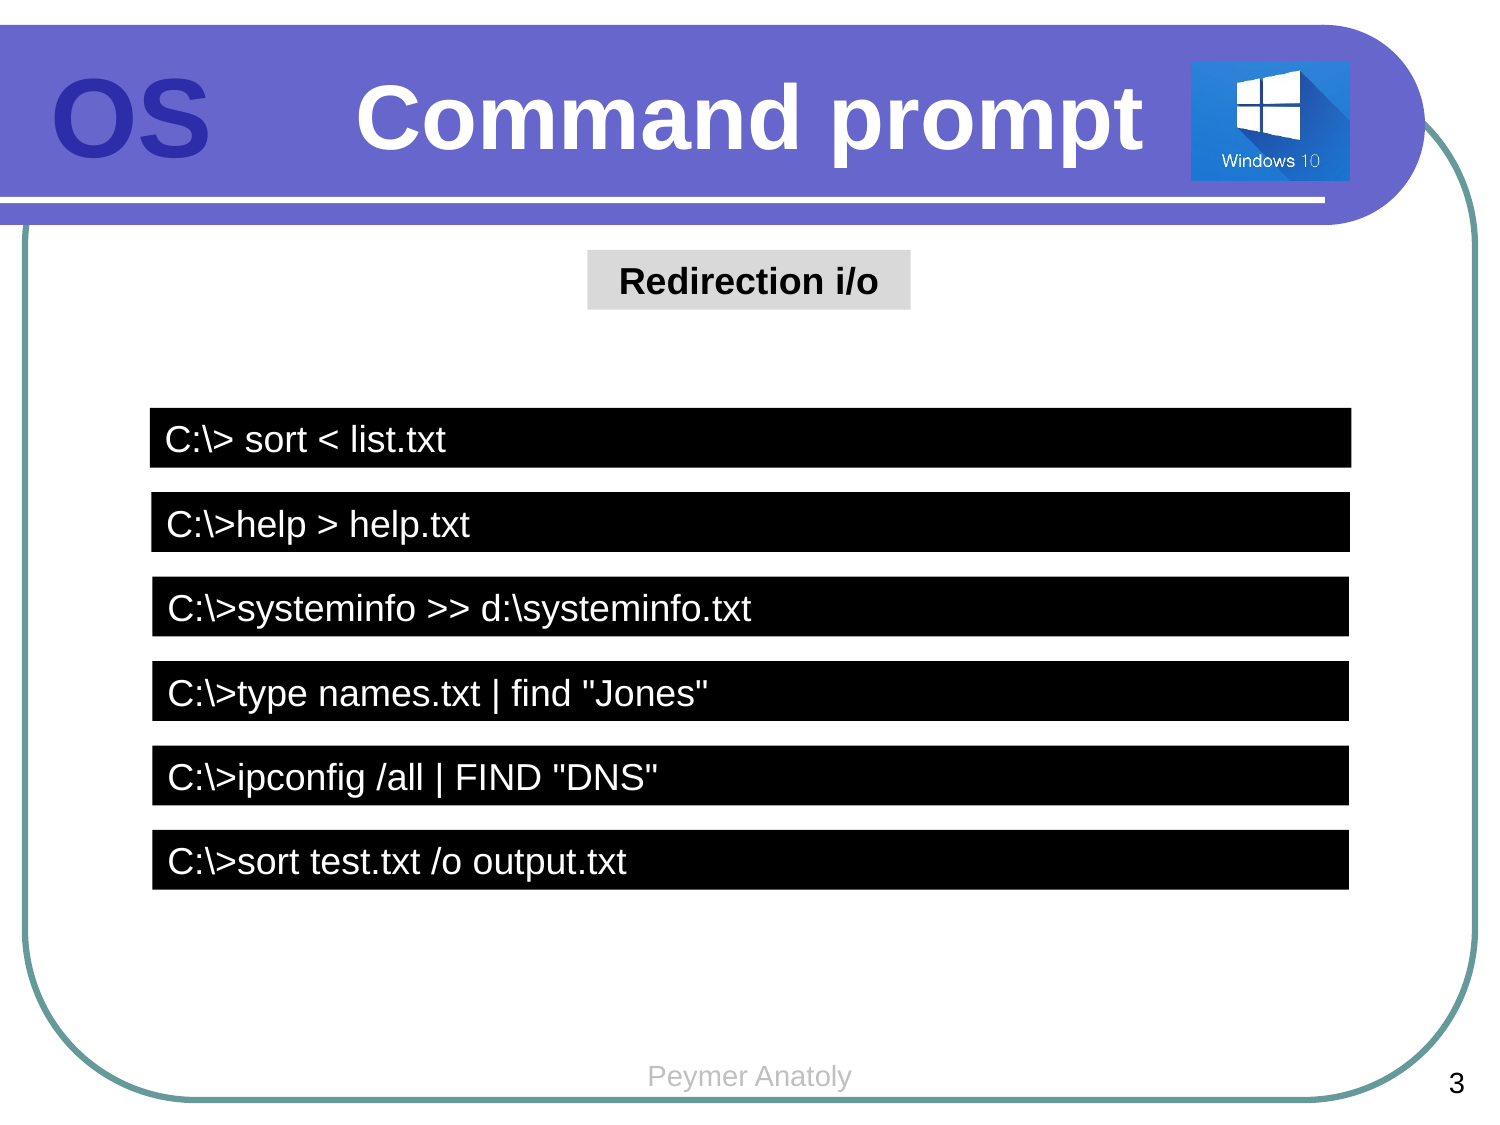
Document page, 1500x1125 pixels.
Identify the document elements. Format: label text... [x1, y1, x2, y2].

text_box [1249, 24, 1426, 225]
text_box C:\>help > help.txt [151, 492, 1350, 552]
text_box C:\> sort < list.txt [149, 407, 1352, 468]
text_box [24, 125, 1475, 1101]
text_box C:\>systeminfo >> d:\systeminfo.txt [152, 576, 1349, 637]
slide_number 3 [1379, 1056, 1481, 1108]
text_box C:\>sort test.txt /o output.txt [152, 829, 1349, 890]
text_box [0, 200, 1311, 225]
text_box [0, 24, 304, 199]
text_box OS [24, 37, 238, 188]
picture [1190, 60, 1351, 181]
text_box [1196, 190, 1257, 200]
text_box C:\>type names.txt | find "Jones" [152, 661, 1349, 721]
text_box [1196, 24, 1321, 59]
text_box Command prompt [304, 24, 1196, 200]
text_box C:\>ipconfig /all | FIND "DNS" [152, 745, 1349, 806]
text_box Redirection i/o [587, 249, 911, 310]
